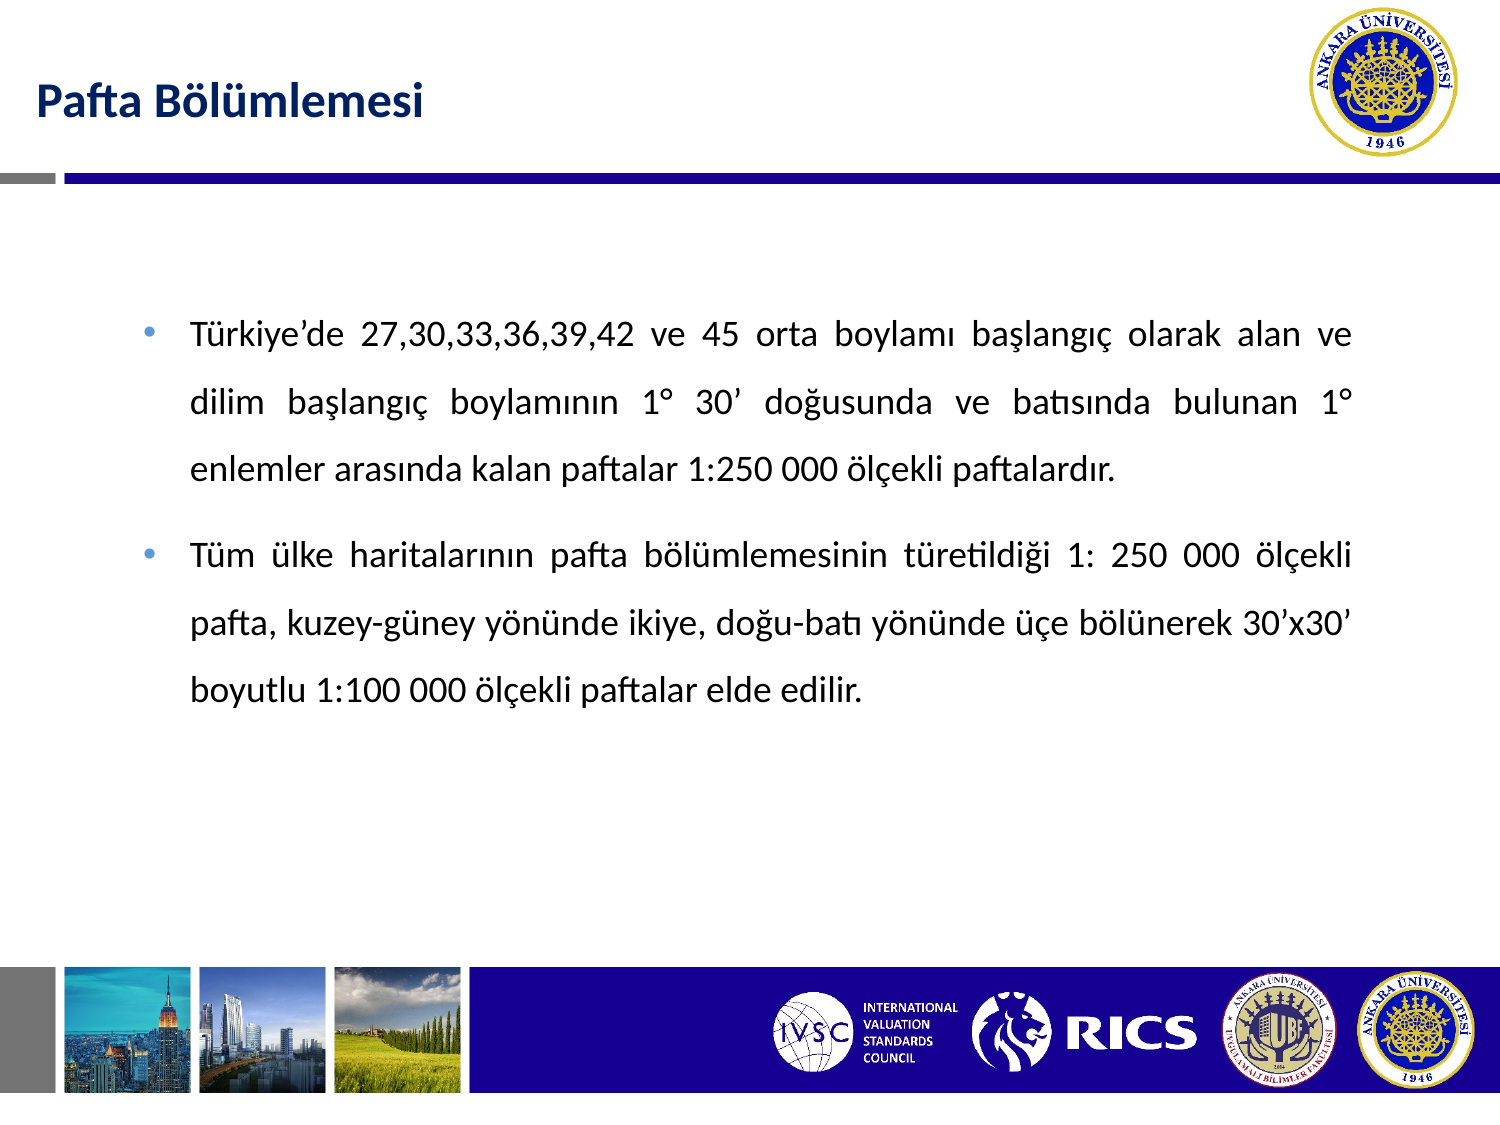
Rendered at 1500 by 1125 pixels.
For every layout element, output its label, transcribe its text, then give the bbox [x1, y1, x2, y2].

text_box Türkiye’de 27,30,33,36,39,42 ve 45 orta boylamı başlangıç olarak alan ve dilim başlangıç boylamının 1° 30’ doğusunda ve batısında bulunan 1° enlemler arasında kalan paftalar 1:250 000 ölçekli paftalardır. Tüm ülke haritalarının pafta bölümlemesinin türetildiği 1: 250 000 ölçekli pafta, kuzey-güney yönünde ikiye, doğu-batı yönünde üçe bölünerek 30’x30’ boyutlu 1:100 000 ölçekli paftalar elde edilir. [128, 279, 1369, 718]
text_box Pafta Bölümlemesi [21, 59, 1065, 135]
picture [0, 0, 1500, 1125]
